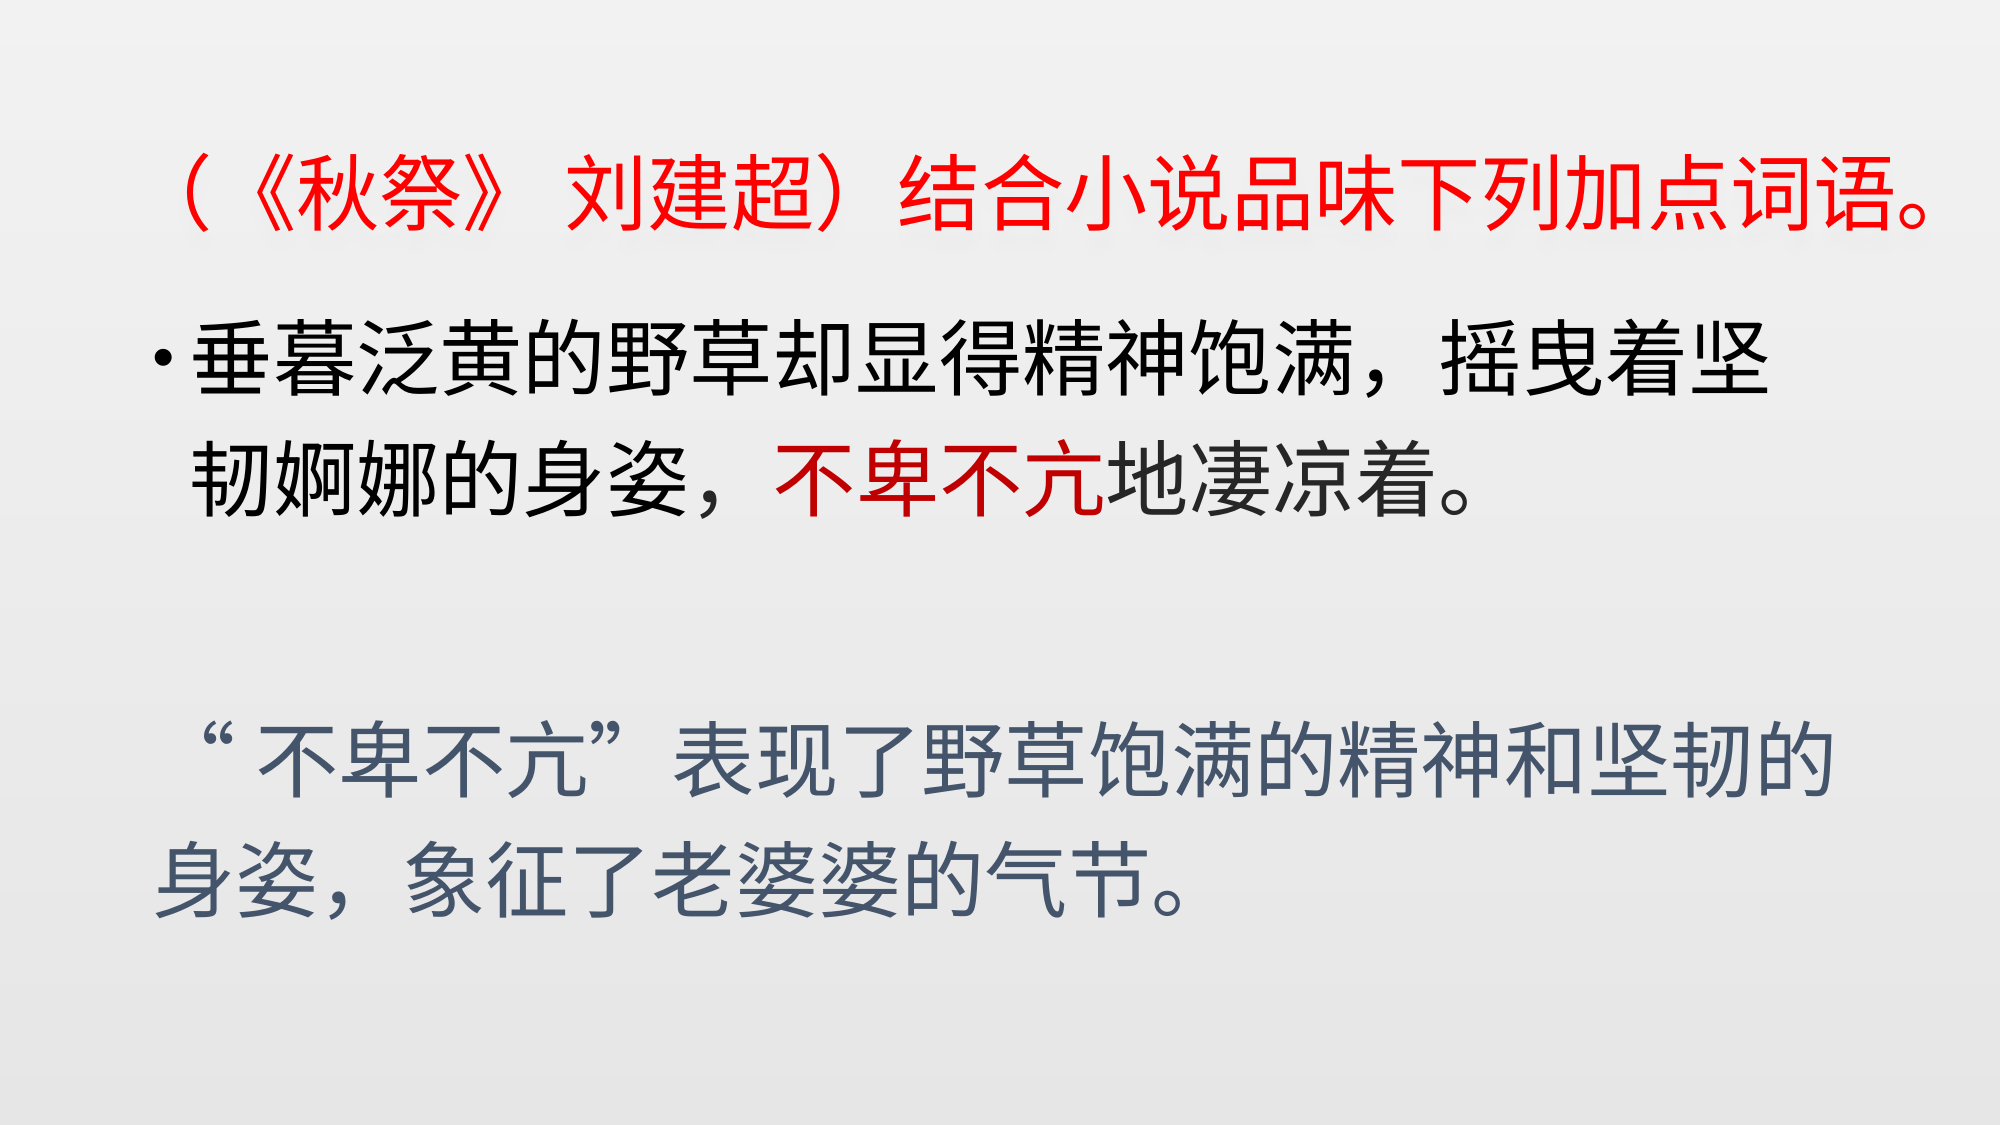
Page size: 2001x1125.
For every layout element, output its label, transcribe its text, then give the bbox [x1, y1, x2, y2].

list 垂暮泛黄的野草却显得精神饱满，摇曳着坚韧婀娜的身姿，不卑不亢地凄凉着。 “不卑不亢”表现了野草饱满的精神和坚韧的身姿，象征了老婆婆的气节。 [137, 279, 1863, 1014]
title （《秋祭》 刘建超）结合小说品味下列加点词语。 [115, 32, 1930, 250]
